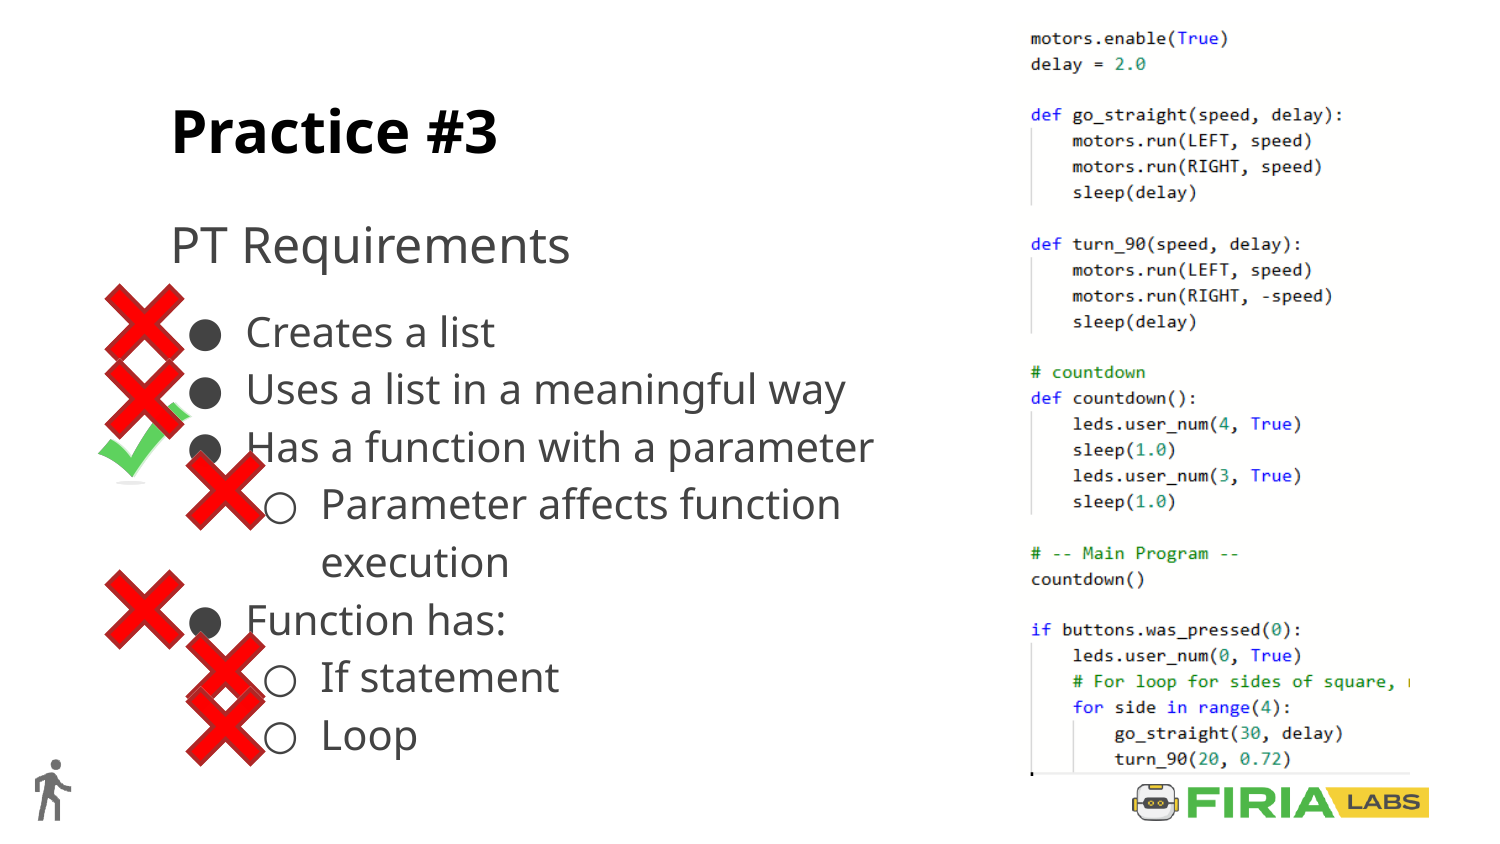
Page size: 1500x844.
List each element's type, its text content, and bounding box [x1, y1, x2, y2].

picture [104, 569, 266, 768]
picture [1121, 777, 1436, 826]
list PT Requirements Creates a list Uses a list in a meaningful way Has a function with a parameter Parameter affects function execution Function has: If statement Loop [155, 189, 898, 793]
picture [1016, 22, 1410, 776]
picture [93, 283, 266, 532]
title Practice #3 [155, 78, 1011, 181]
picture [19, 749, 80, 826]
